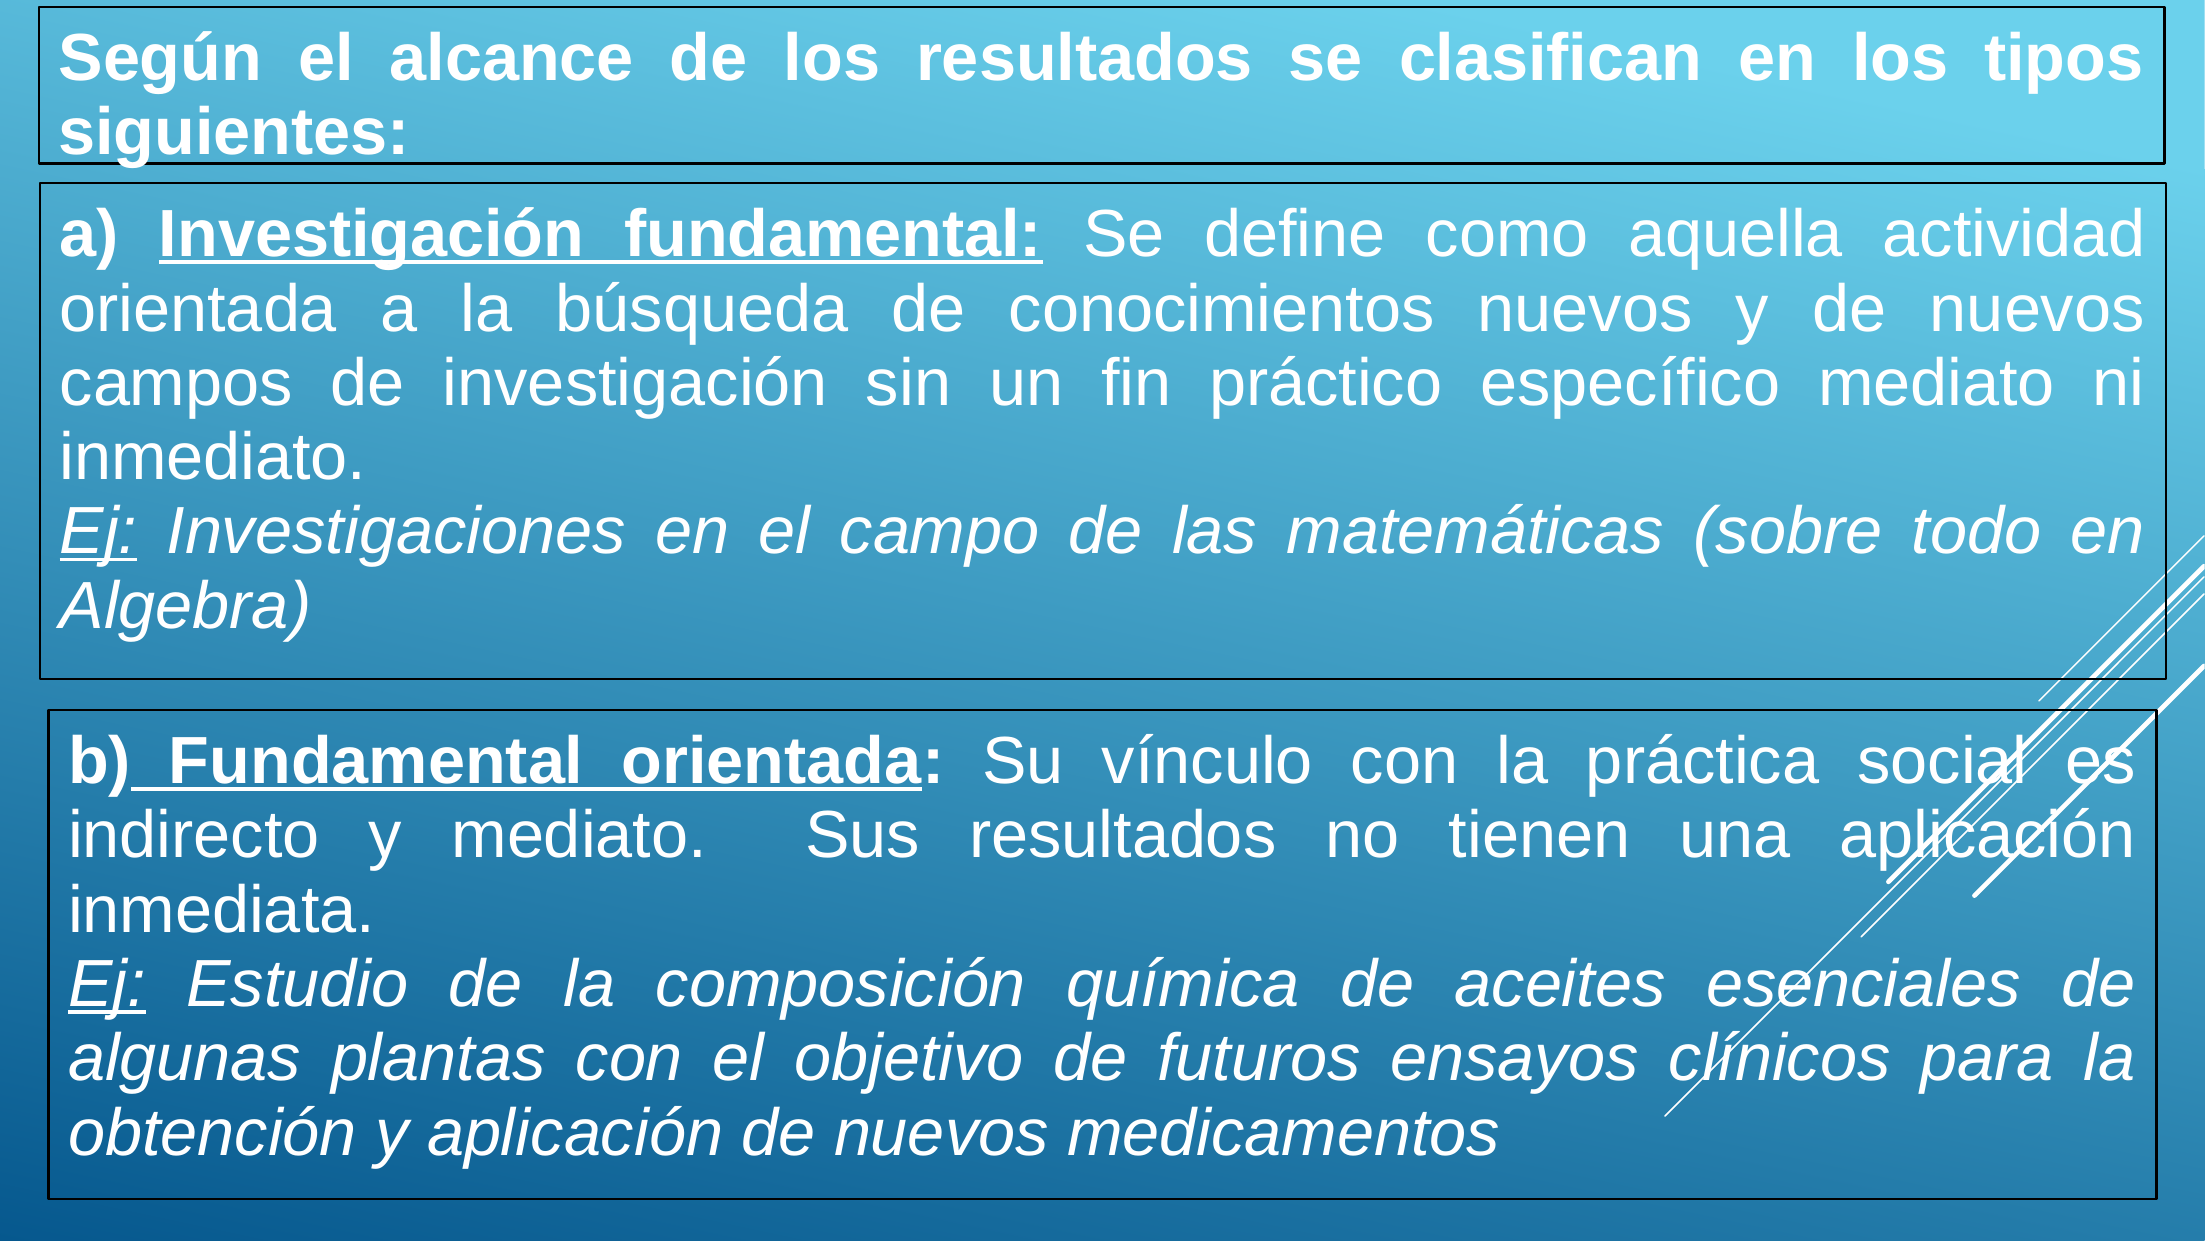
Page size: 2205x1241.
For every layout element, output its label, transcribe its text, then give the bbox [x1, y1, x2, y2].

text_box a) Investigación fundamental: Se define como aquella actividad orientada a la búsqueda de conocimientos nuevos y de nuevos campos de investigación sin un fin práctico específico mediato ni inmediato. Ej: Investigaciones en el campo de las matemáticas (sobre todo en Algebra) [39, 183, 2166, 680]
text_box Según el alcance de los resultados se clasifican en los tipos siguientes: [38, 6, 2165, 164]
text_box b) Fundamental orientada: Su vínculo con la práctica social es indirecto y mediato. Sus resultados no tienen una aplicación inmediata. Ej: Estudio de la composición química de aceites esenciales de algunas plantas con el objetivo de futuros ensayos clínicos para la obtención y aplicación de nuevos medicamentos [48, 709, 2157, 1199]
